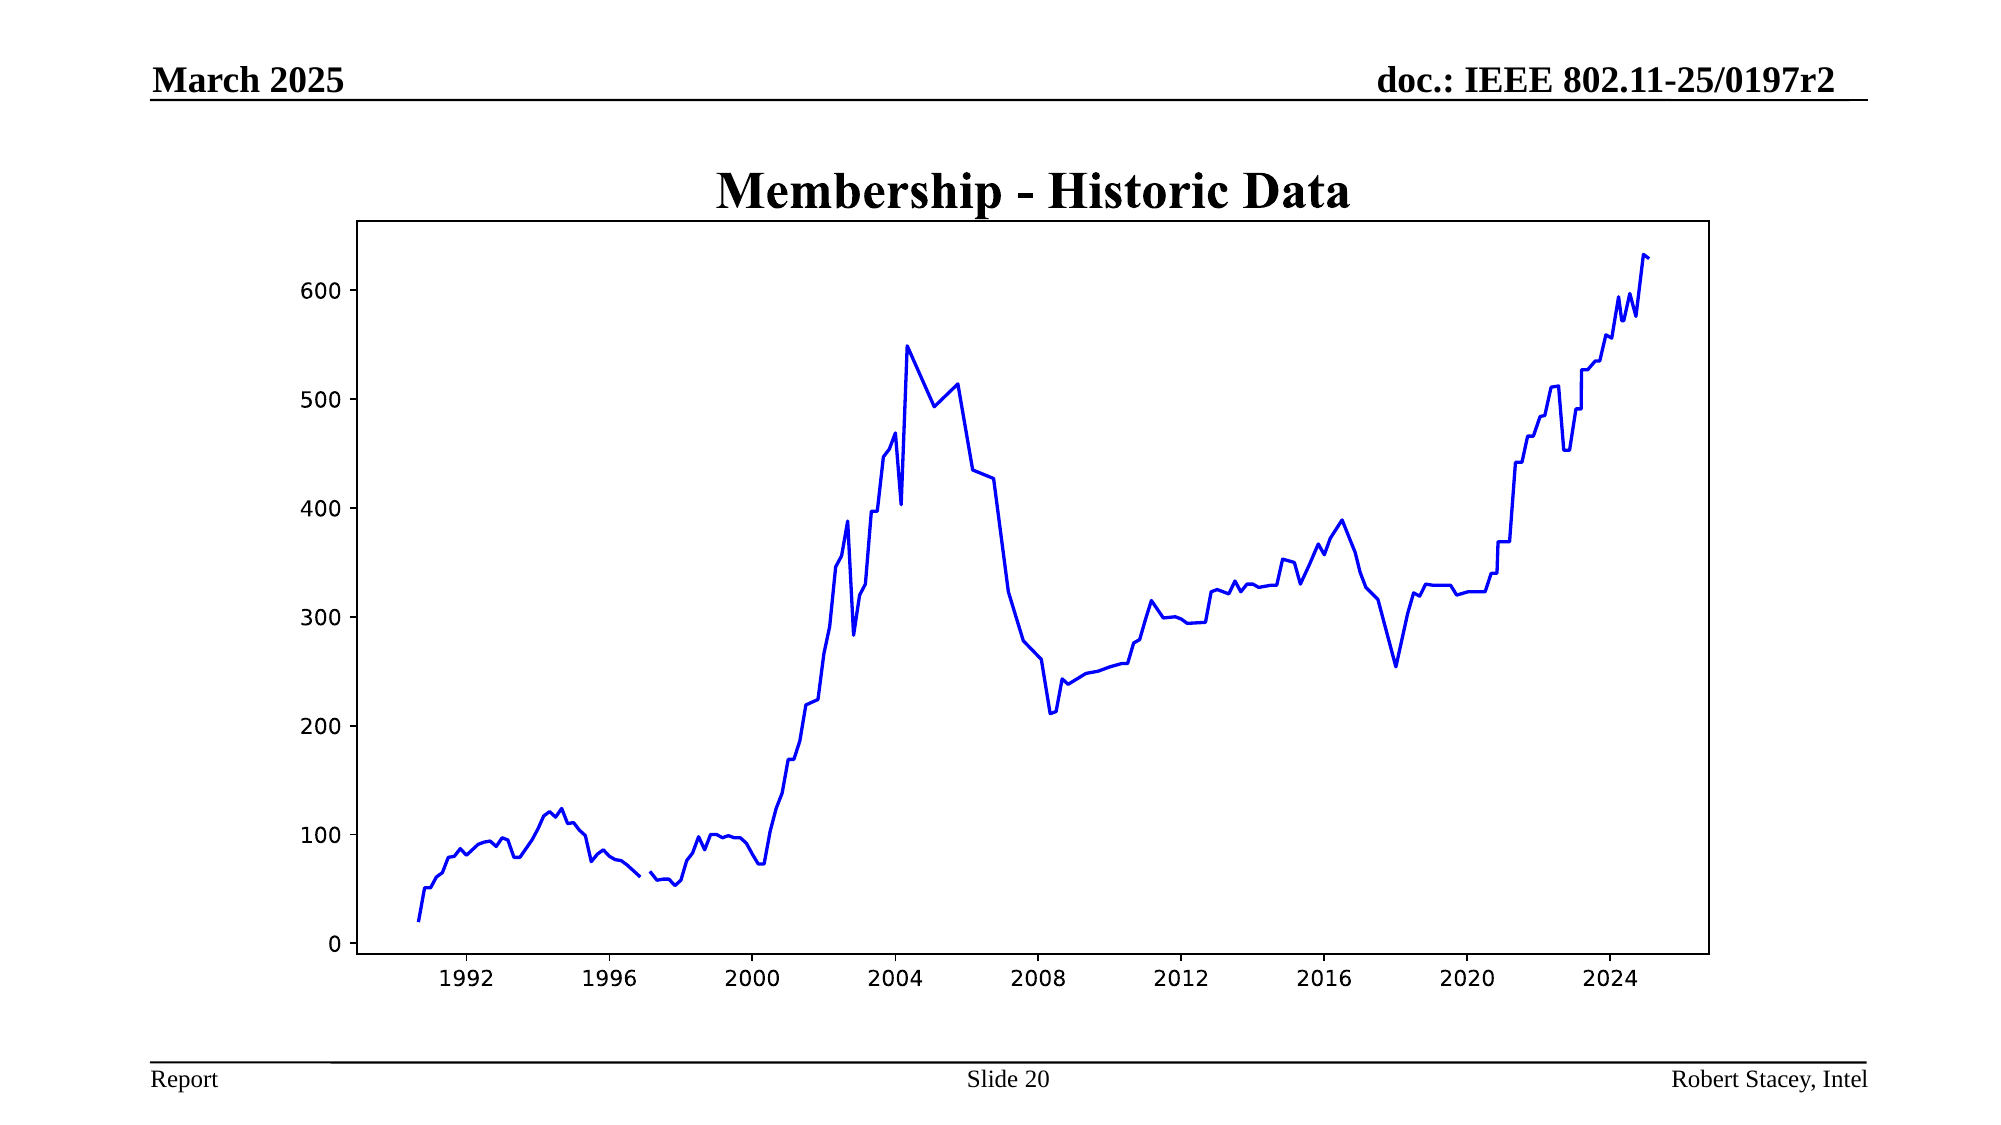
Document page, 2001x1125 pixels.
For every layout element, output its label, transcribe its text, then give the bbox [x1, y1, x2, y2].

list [138, 106, 1888, 1063]
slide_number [152, 54, 406, 101]
slide_number Slide 20 [964, 1070, 1053, 1093]
footer Robert Stacey, Intel [1512, 1070, 1869, 1093]
